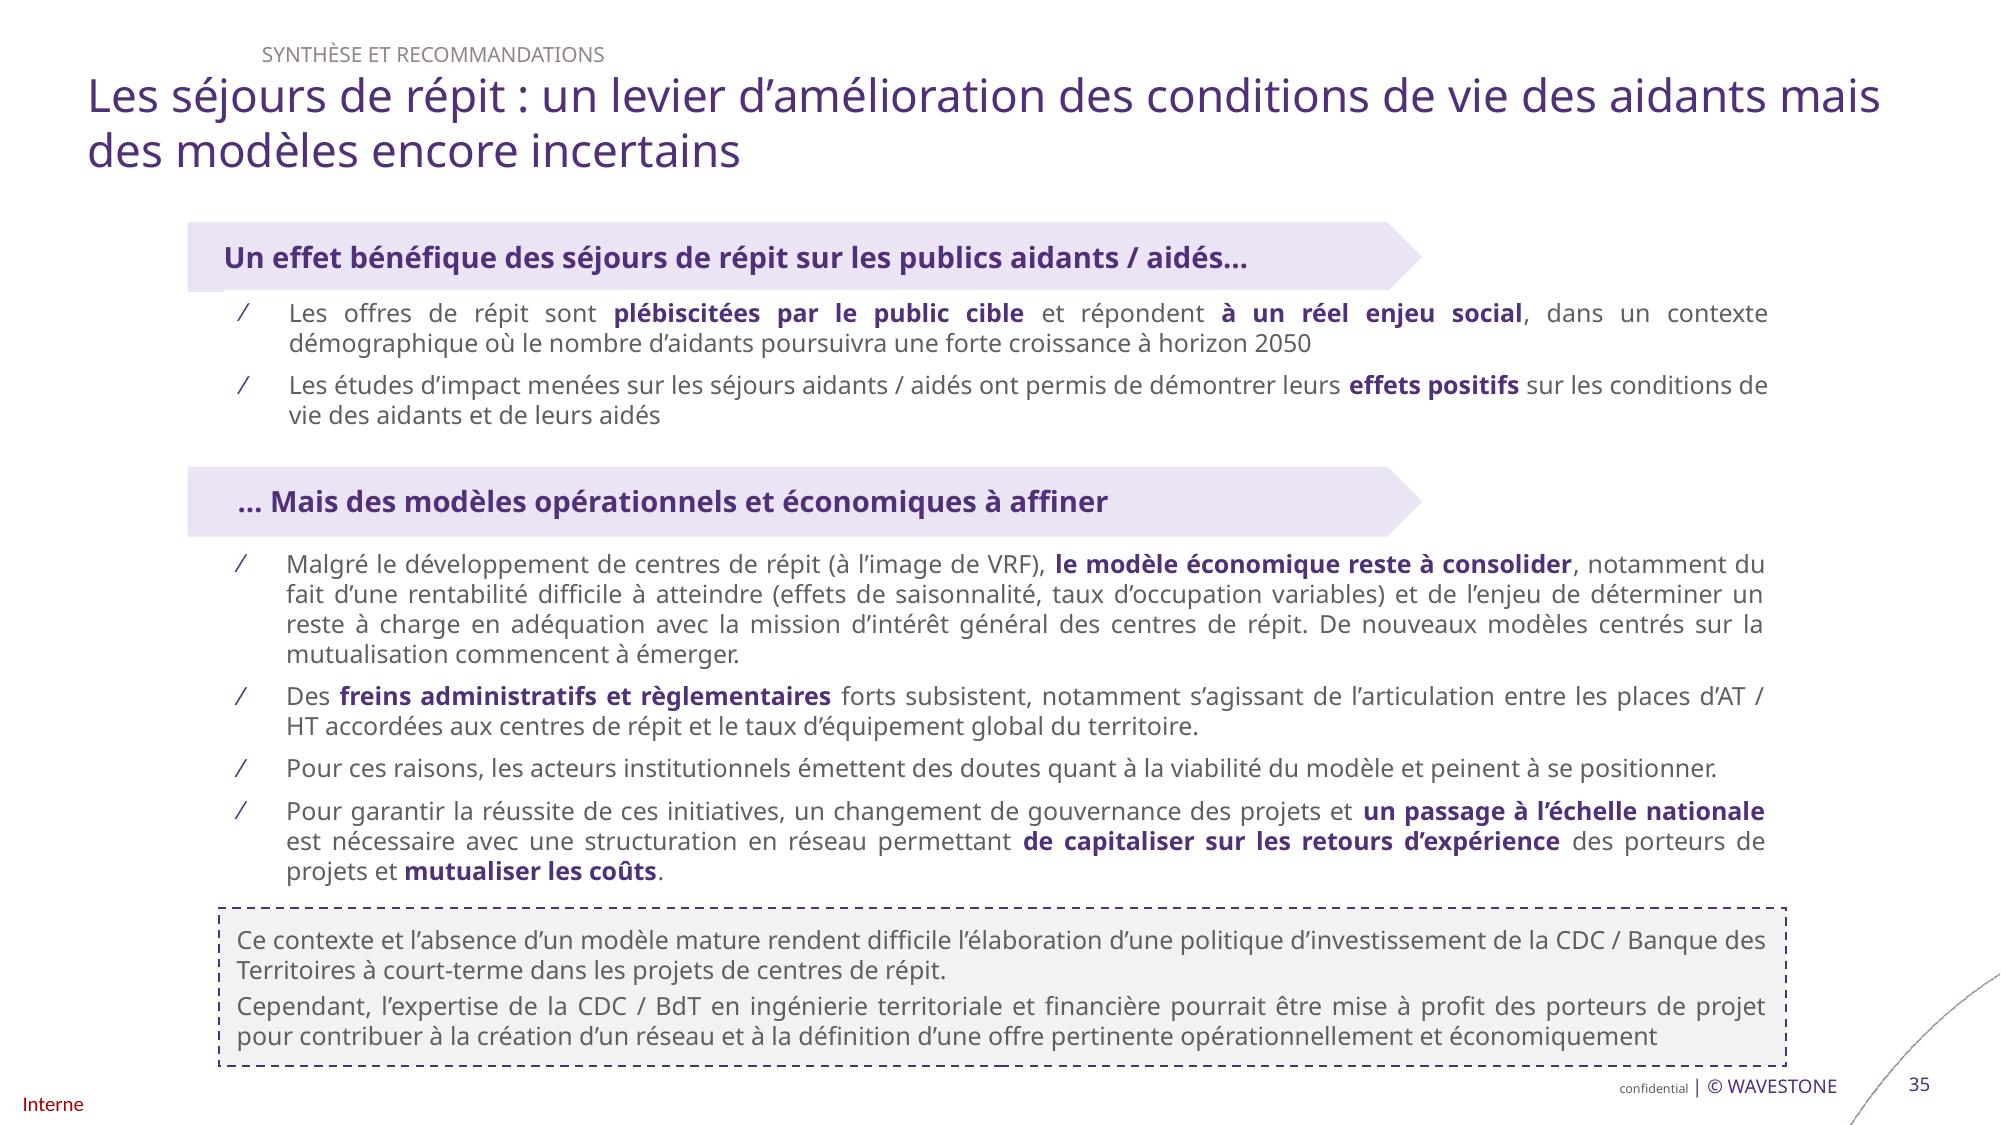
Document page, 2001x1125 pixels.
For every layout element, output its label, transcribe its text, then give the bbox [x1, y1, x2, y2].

title Les séjours de répit : un levier d’amélioration des conditions de vie des aidants mais des modèles encore incertains [69, 66, 1931, 208]
text_box Les offres de répit sont plébiscitées par le public cible et répondent à un réel enjeu social, dans un contexte démographique où le nombre d’aidants poursuivra une forte croissance à horizon 2050 Les études d’impact menées sur les séjours aidants / aidés ont permis de démontrer leurs effets positifs sur les conditions de vie des aidants et de leurs aidés [223, 289, 1787, 438]
picture [1845, 973, 2001, 1125]
text_box Un effet bénéfique des séjours de répit sur les publics aidants / aidés… [205, 231, 1463, 282]
list Synthèse et recommandations [244, 23, 1756, 67]
text_box Ce contexte et l’absence d’un modèle mature rendent difficile l’élaboration d’une politique d’investissement de la CDC / Banque des Territoires à court-terme dans les projets de centres de répit. Cependant, l’expertise de la CDC / BdT en ingénierie territoriale et financière pourrait être mise à profit des porteurs de projet pour contribuer à la création d’un réseau et à la définition d’une offre pertinente opérationnellement et économiquement [218, 907, 1787, 1067]
text_box … Mais des modèles opérationnels et économiques à affiner [63, 476, 1128, 526]
text_box [186, 465, 1424, 538]
text_box [186, 220, 1399, 293]
text_box Malgré le développement de centres de répit (à l’image de VRF), le modèle économique reste à consolider, notamment du fait d’une rentabilité difficile à atteindre (effets de saisonnalité, taux d’occupation variables) et de l’enjeu de déterminer un reste à charge en adéquation avec la mission d’intérêt général des centres de répit. De nouveaux modèles centrés sur la mutualisation commencent à émerger. Des freins administratifs et règlementaires forts subsistent, notamment s’agissant de l’articulation entre les places d’AT / HT accordées aux centres de répit et le taux d’équipement global du territoire. Pour ces raisons, les acteurs institutionnels émettent des doutes quant à la viabilité du modèle et peinent à se positionner. Pour garantir la réussite de ces initiatives, un changement de gouvernance des projets et un passage à l’échelle nationale est nécessaire avec une structuration en réseau permettant de capitaliser sur les retours d’expérience des porteurs de projets et mutualiser les coûts. [221, 551, 1785, 883]
